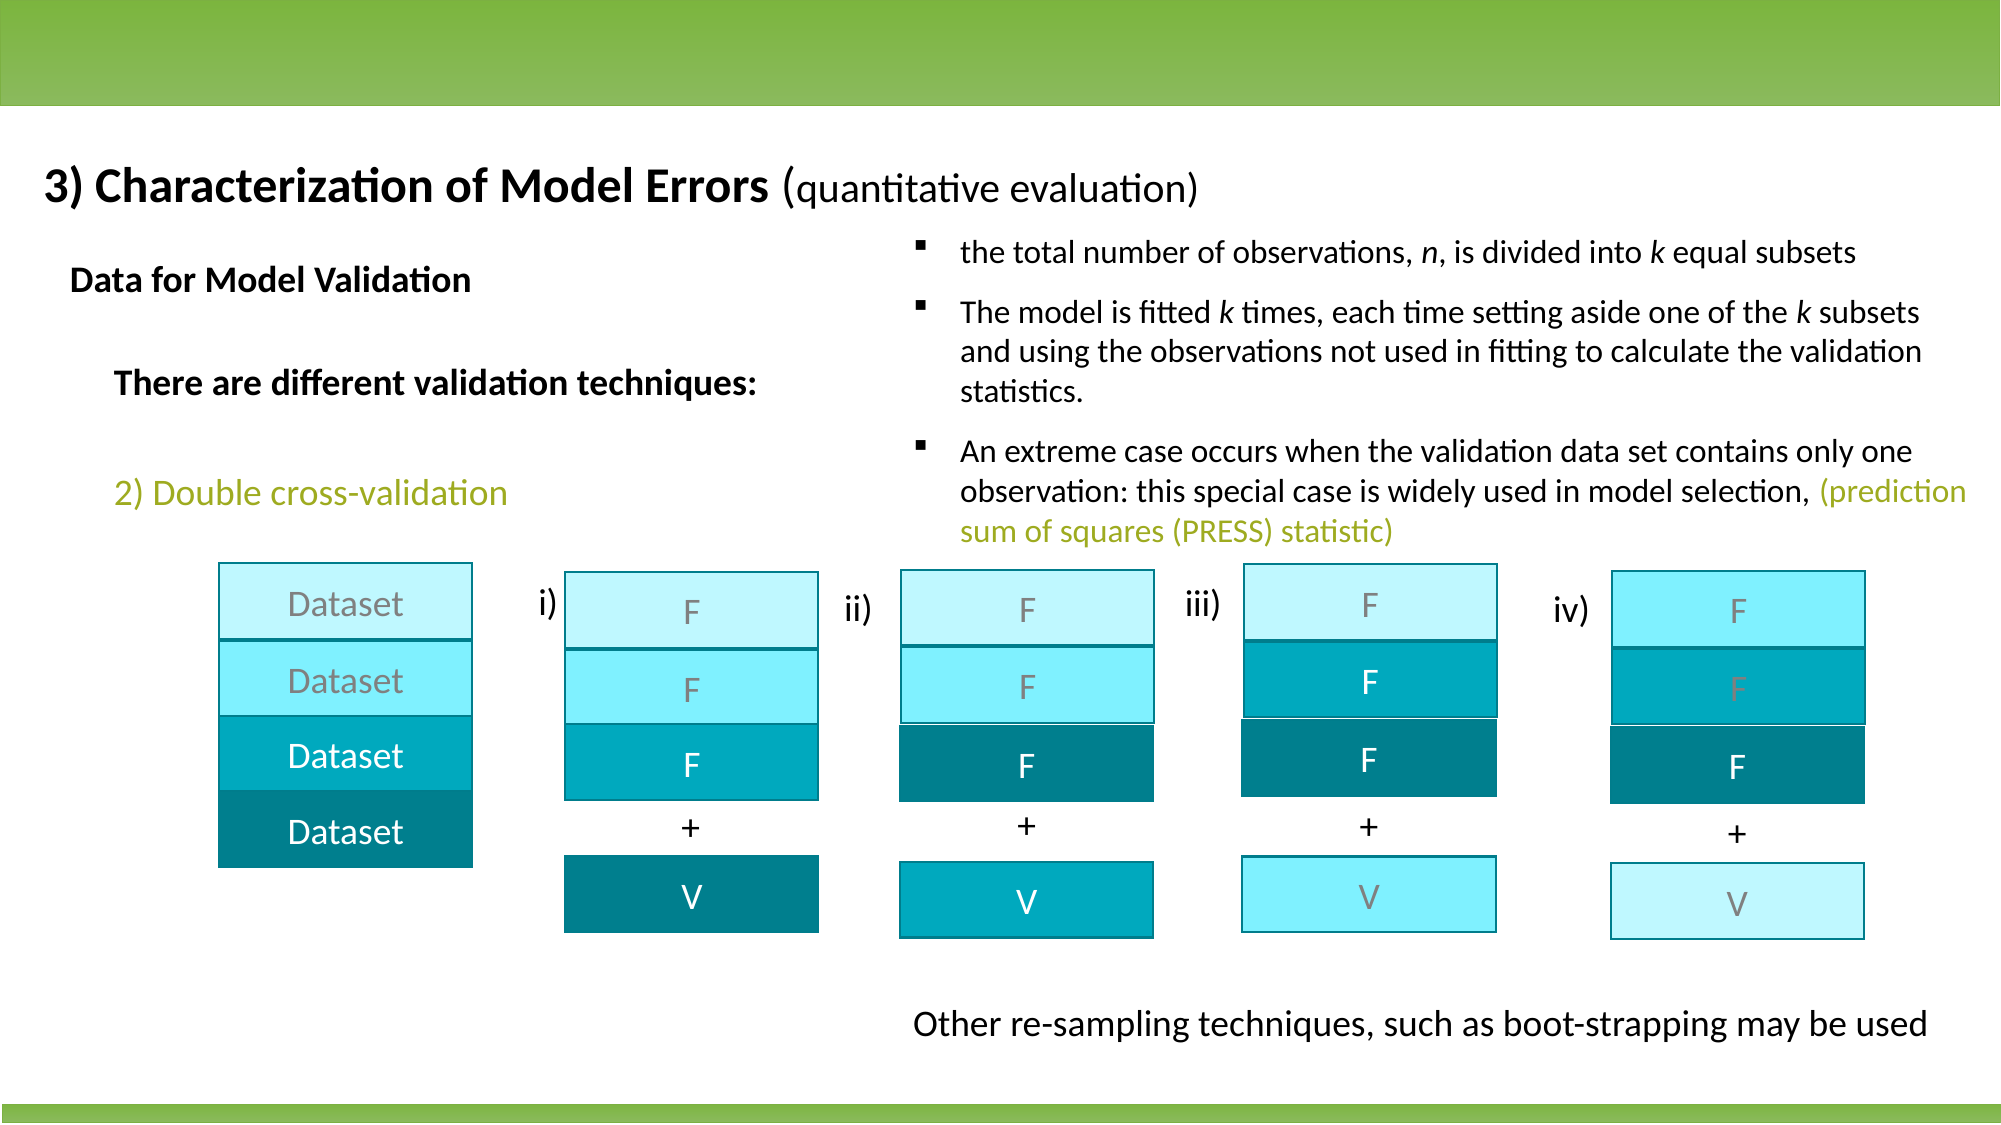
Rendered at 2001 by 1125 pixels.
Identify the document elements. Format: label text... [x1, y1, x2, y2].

text_box There are different validation techniques: 2) Double cross-validation [99, 350, 898, 521]
text_box 3) Characterization of Model Errors (quantitative evaluation) [0, 151, 2000, 1050]
text_box Data for Model Validation [55, 247, 898, 307]
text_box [219, 563, 473, 867]
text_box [565, 564, 1866, 939]
text_box the total number of observations, n, is divided into k equal subsets The model is fitted k times, each time setting aside one of the k subsets and using the observations not used in fitting to calculate the validation statistics. An extreme case occurs when the validation data set contains only one observation: this special case is widely used in model selection, (prediction sum of squares (PRESS) statistic) Other re-sampling techniques, such as boot-strapping may be used [898, 222, 1984, 1052]
text_box i) [506, 570, 565, 631]
